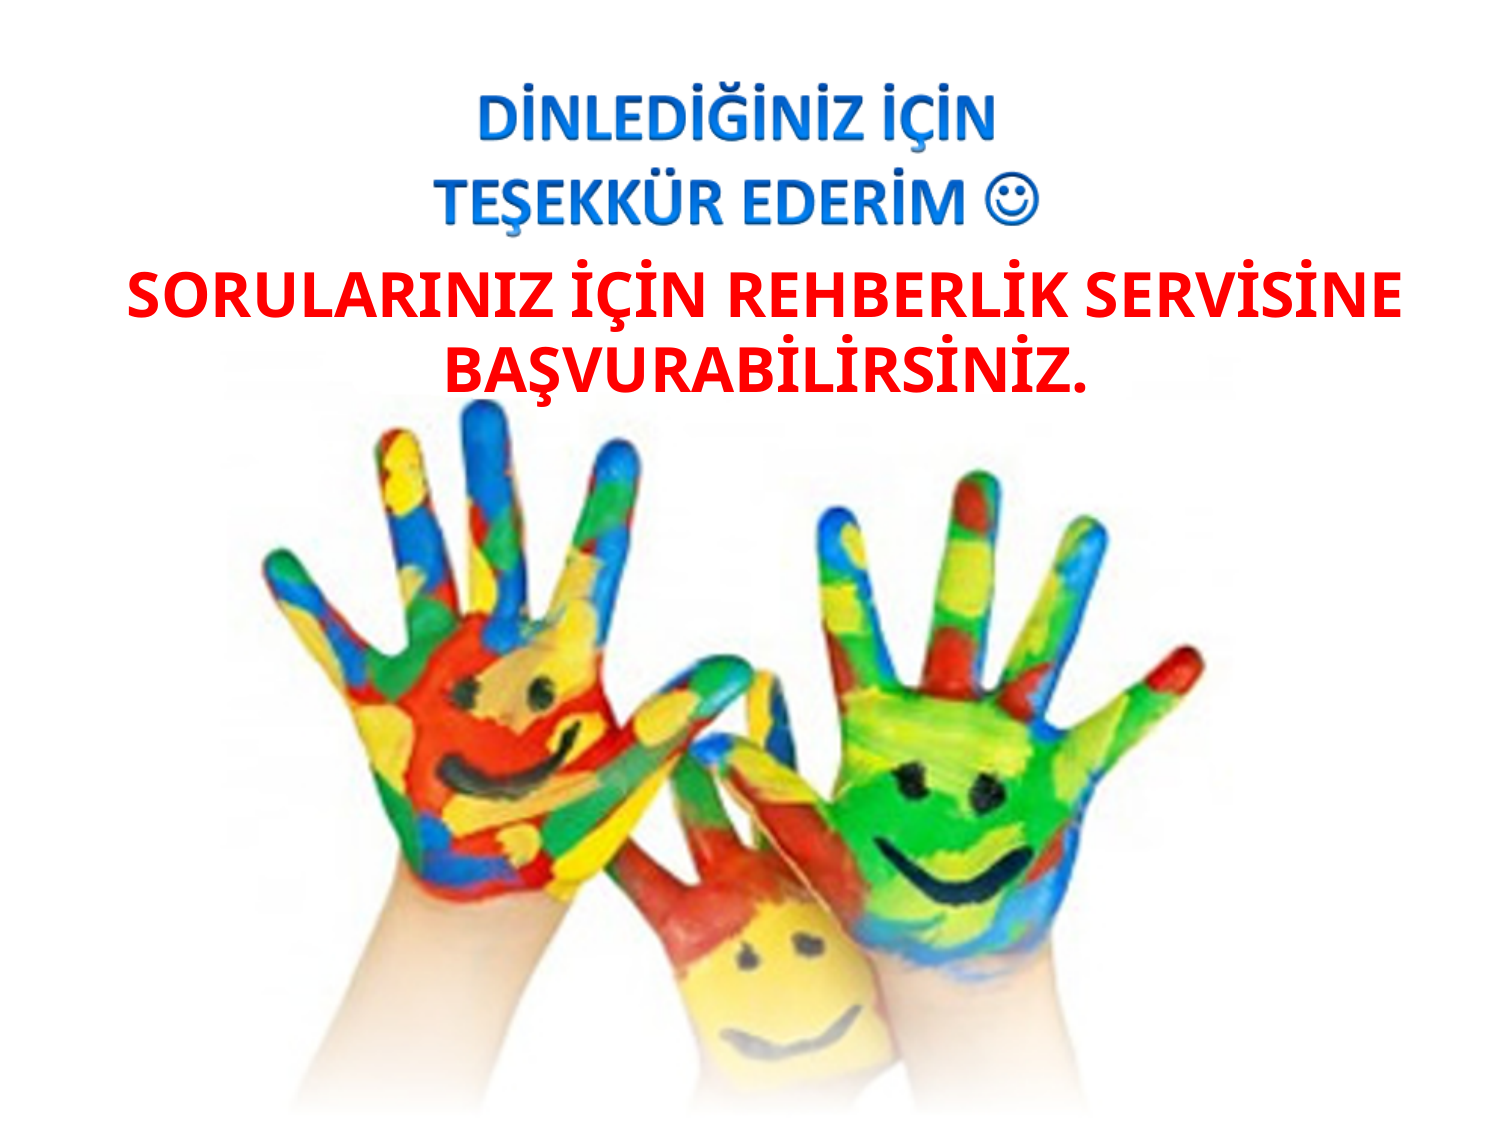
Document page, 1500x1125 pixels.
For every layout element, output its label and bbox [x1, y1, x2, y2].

list [73, 22, 1459, 1125]
